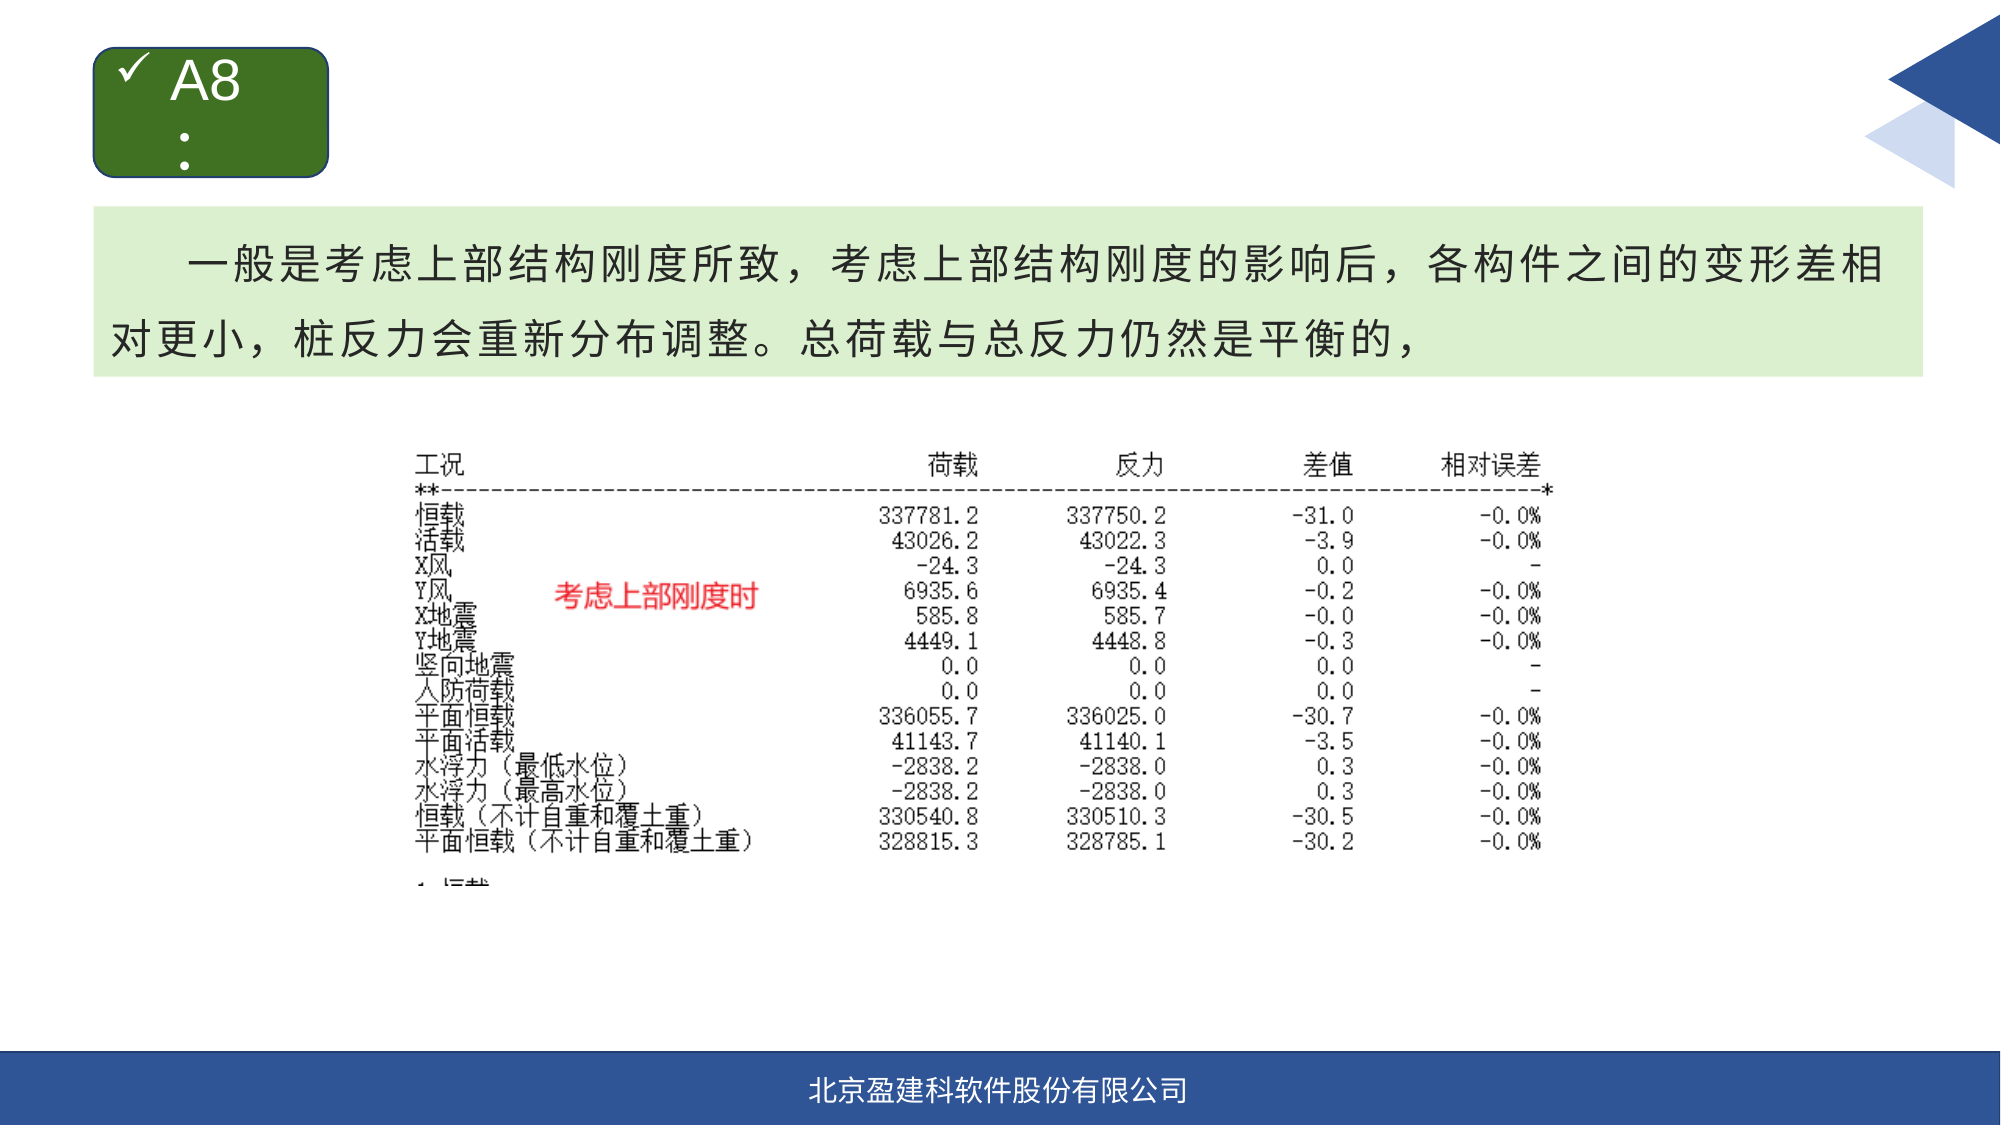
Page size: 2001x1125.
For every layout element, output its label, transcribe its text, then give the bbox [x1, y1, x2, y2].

text_box A8： [92, 46, 330, 179]
title 一般是考虑上部结构刚度所致，考虑上部结构刚度的影响后，各构件之间的变形差相对更小，桩反力会重新分布调整。总荷载与总反力仍然是平衡的， [93, 206, 1924, 377]
picture [414, 441, 1586, 886]
